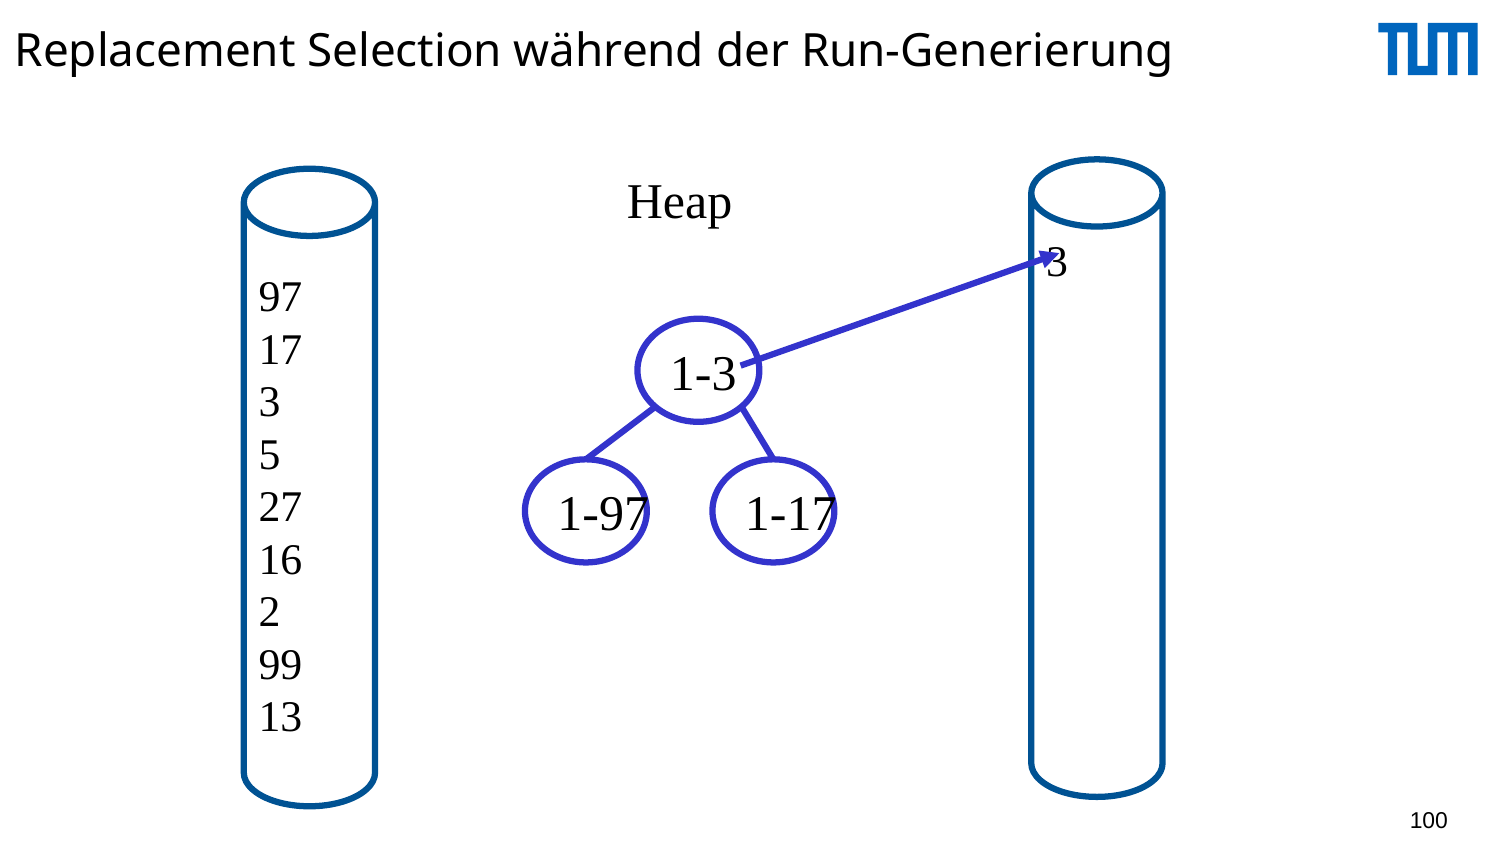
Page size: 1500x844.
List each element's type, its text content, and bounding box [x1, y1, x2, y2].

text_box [585, 408, 656, 458]
text_box Heap [612, 161, 748, 237]
text_box [243, 168, 376, 235]
text_box [740, 251, 1060, 366]
slide_number 100 [1111, 796, 1448, 842]
text_box 1-97 [524, 459, 647, 563]
text_box 97 17 3 5 27 16 2 99 13 [243, 168, 376, 807]
text_box 1-17 [712, 459, 835, 563]
text_box 3 [1031, 159, 1163, 797]
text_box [741, 408, 774, 458]
title Replacement Selection während der Run-Generierung [0, 0, 1500, 141]
text_box [1032, 159, 1163, 226]
text_box 1-3 [637, 318, 760, 422]
